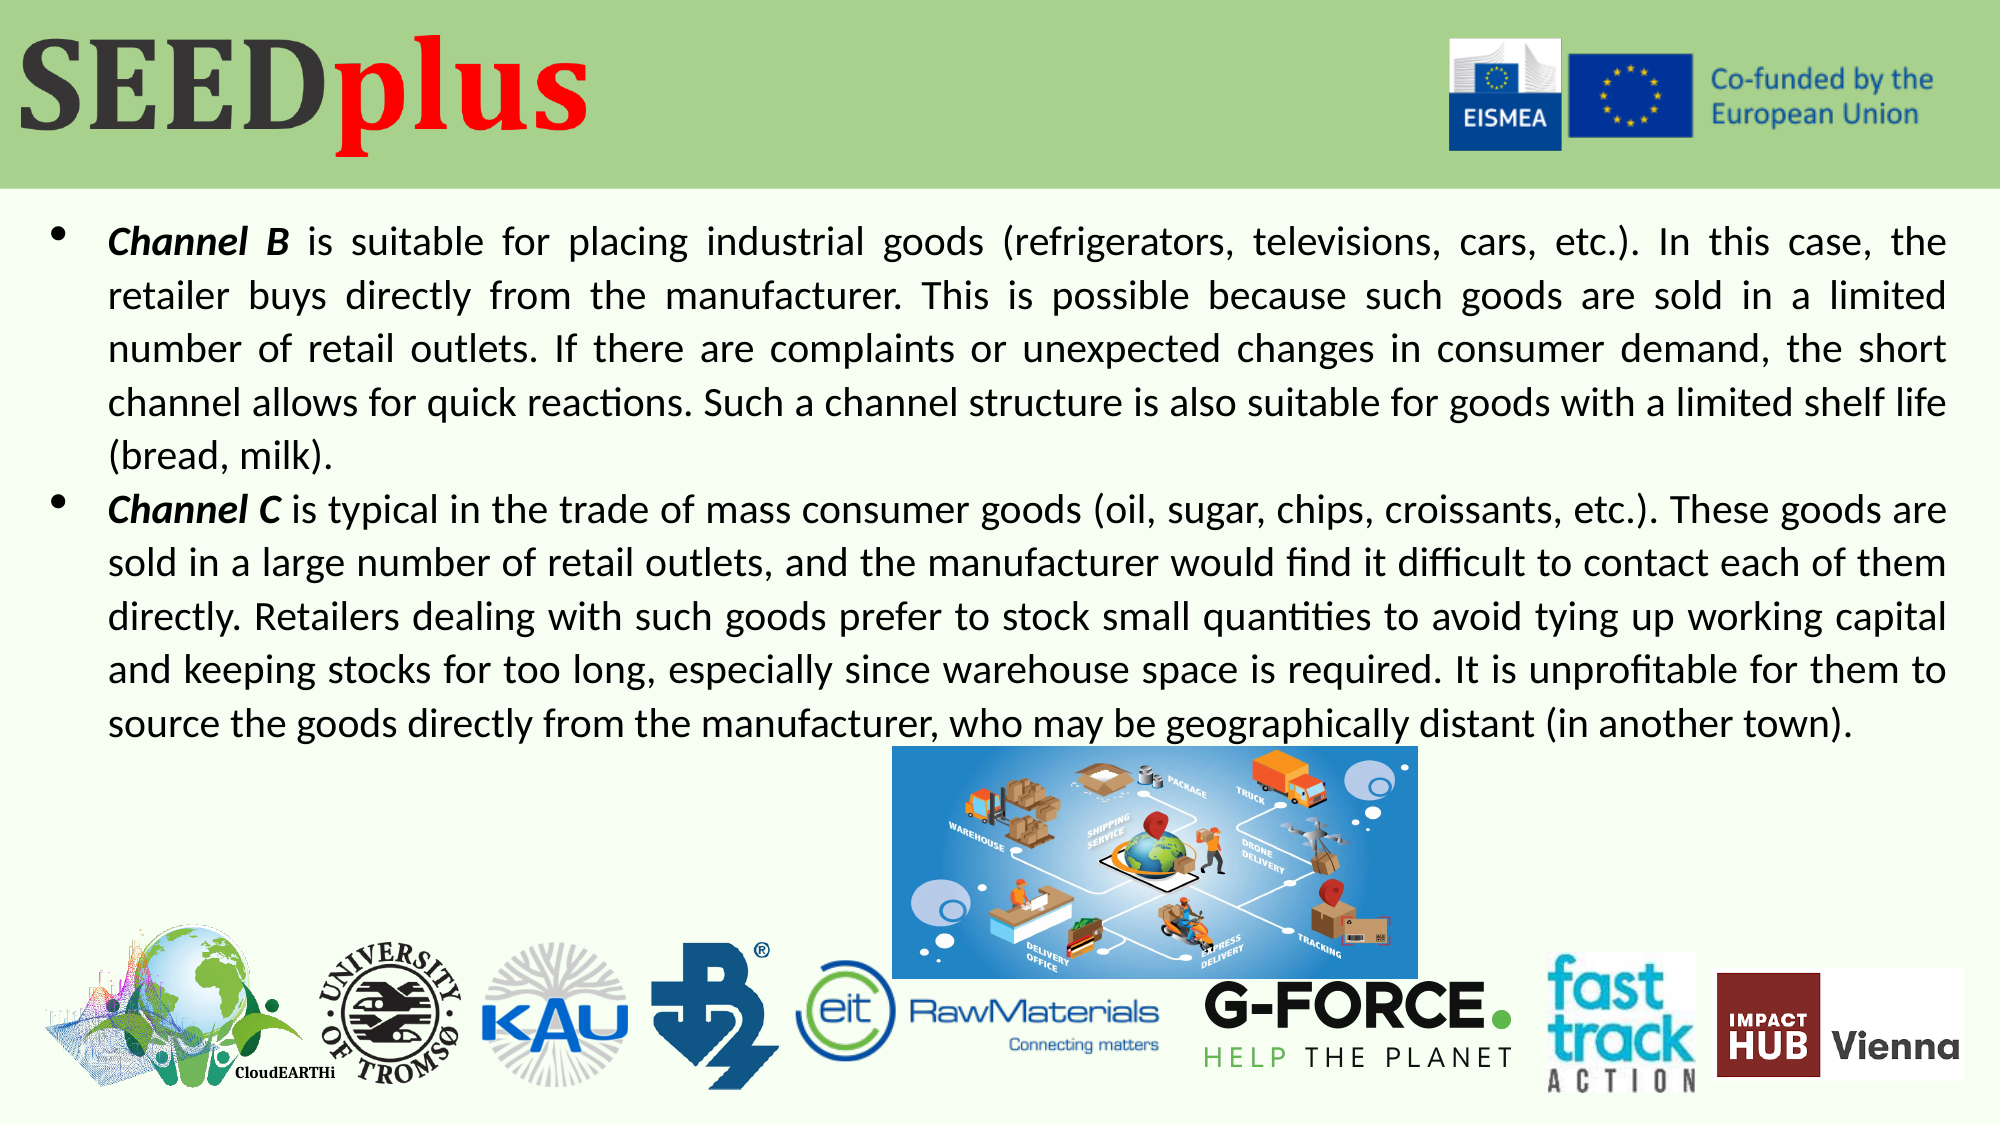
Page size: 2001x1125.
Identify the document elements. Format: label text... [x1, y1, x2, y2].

text_box [0, 0, 2000, 190]
picture [644, 938, 779, 1092]
picture [793, 746, 1418, 1063]
picture [1448, 32, 1936, 160]
picture [21, 35, 586, 157]
picture [1547, 952, 1696, 1094]
text_box CloudEARTHi [220, 1054, 351, 1090]
picture [481, 941, 628, 1088]
picture [44, 923, 304, 1089]
picture [1205, 981, 1511, 1067]
picture [1712, 968, 1964, 1081]
text_box Channel B is suitable for placing industrial goods (refrigerators, televisions, cars, etc.). In this case, the retailer buys directly from the manufacturer. This is possible because such goods are sold in a limited number of retail outlets. If there are complaints or unexpected changes in consumer demand, the short channel allows for quick reactions. Such a channel structure is also suitable for goods with a limited shelf life (bread, milk). Channel C is typical in the trade of mass consumer goods (oil, sugar, chips, croissants, etc.). These goods are sold in a large number of retail outlets, and the manufacturer would find it difficult to contact each of them directly. Retailers dealing with such goods prefer to stock small quantities to avoid tying up working capital and keeping stocks for too long, especially since warehouse space is required. It is unprofitable for them to source the goods directly from the manufacturer, who may be geographically distant (in another town). [36, 203, 1964, 753]
picture [319, 942, 461, 1084]
